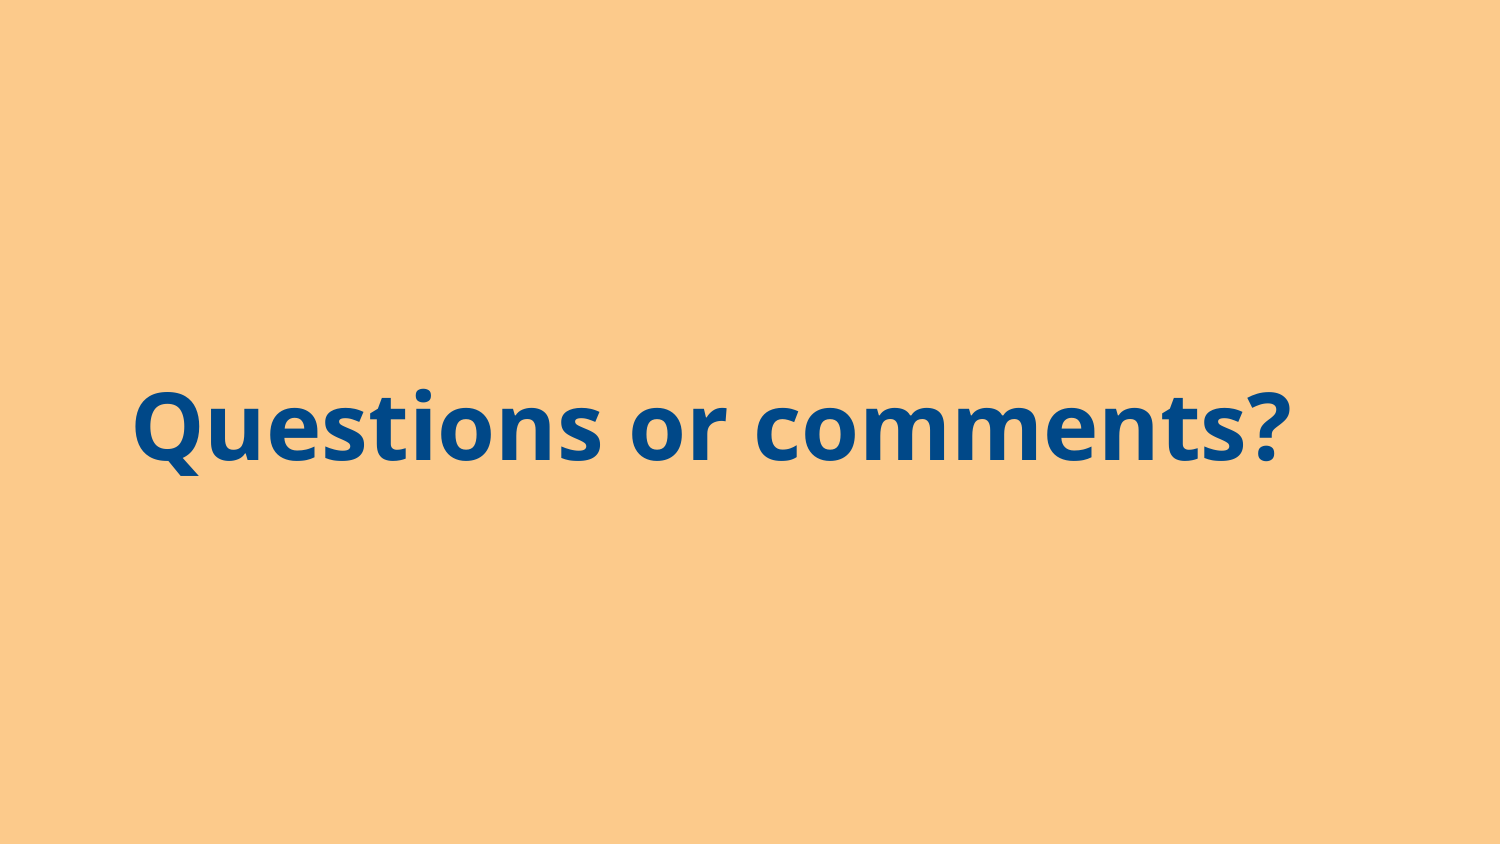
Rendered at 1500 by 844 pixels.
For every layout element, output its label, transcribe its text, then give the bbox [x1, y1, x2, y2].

title Questions or comments? [115, 351, 1385, 493]
